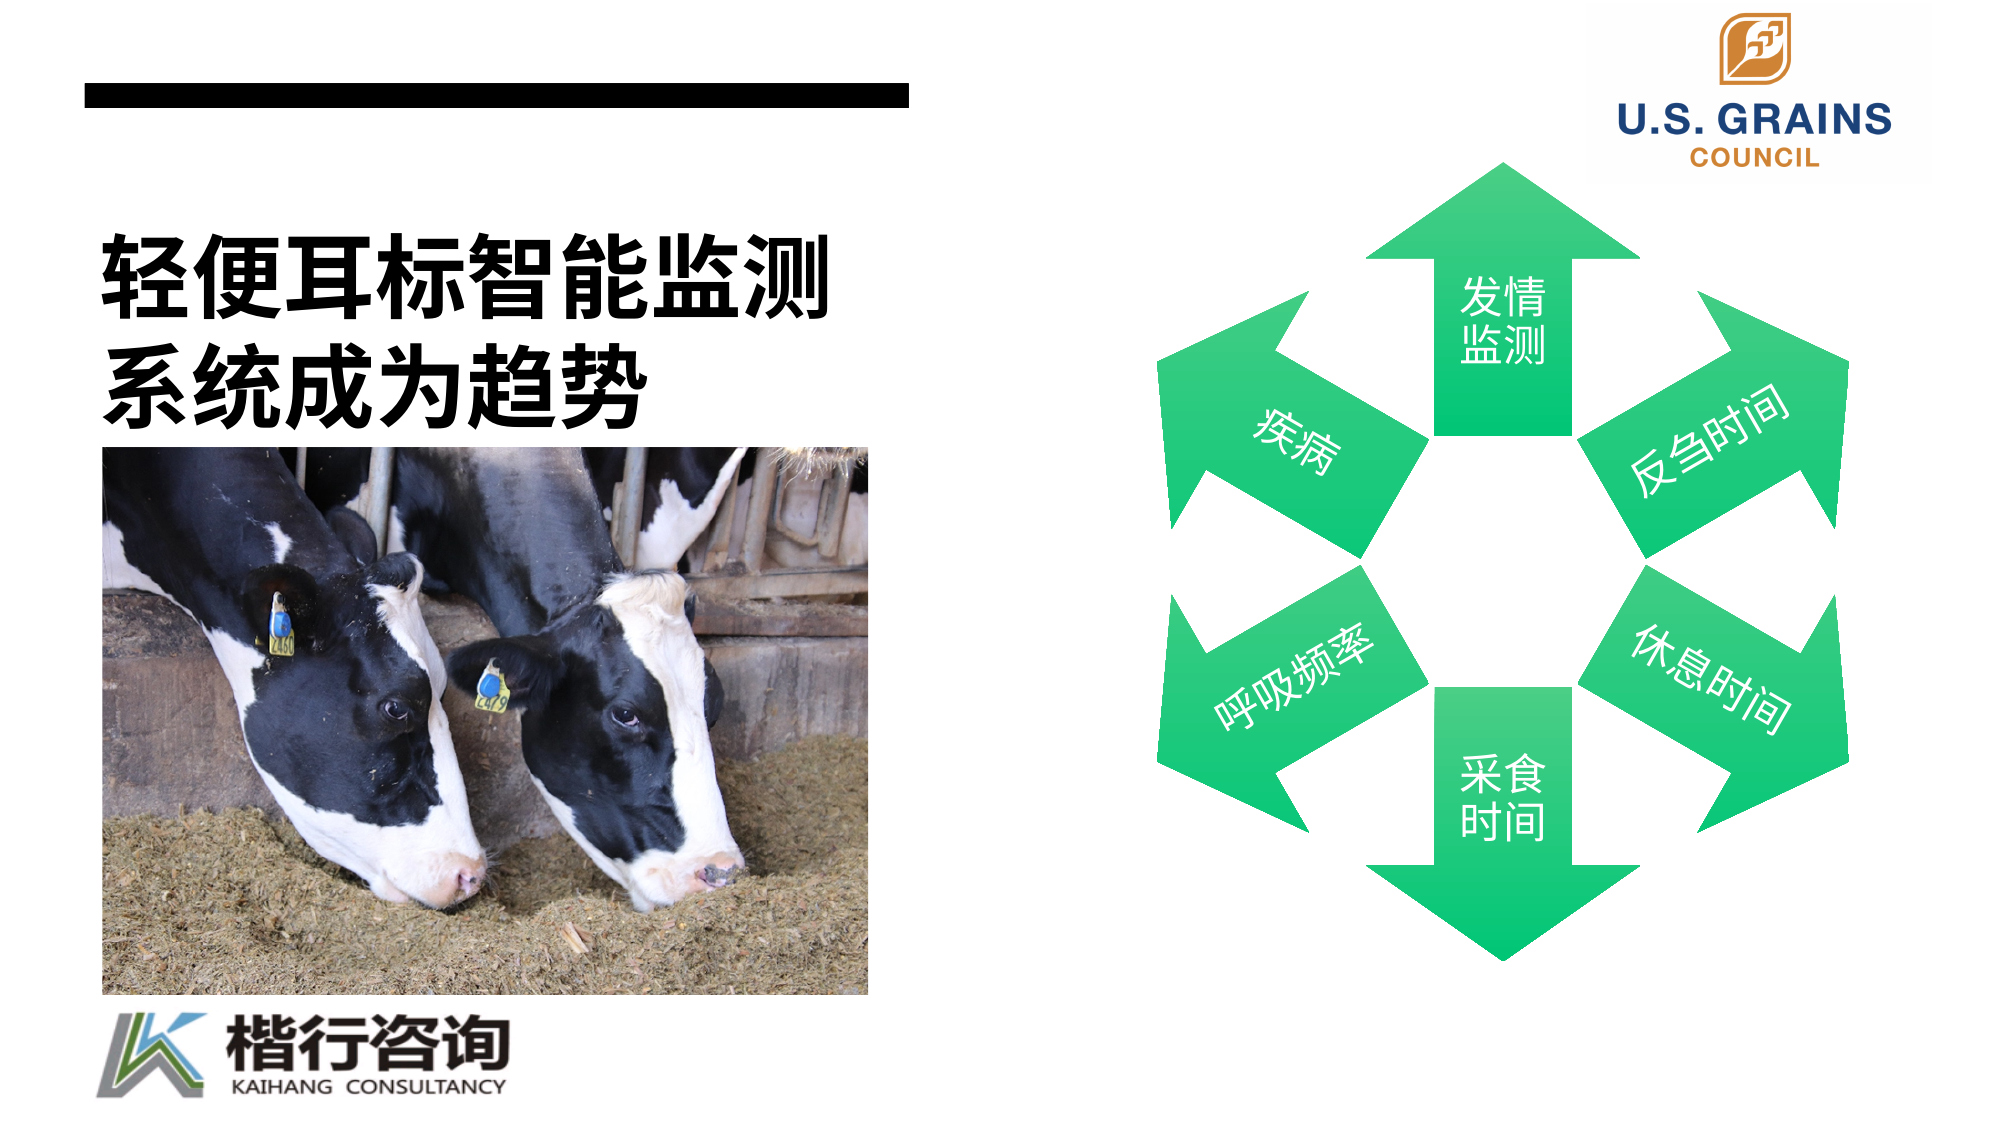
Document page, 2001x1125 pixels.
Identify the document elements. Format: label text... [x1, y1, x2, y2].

picture [1586, 3, 1932, 184]
picture [102, 447, 869, 995]
picture [80, 998, 535, 1125]
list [1091, 161, 1916, 962]
title 轻便耳标智能监测系统成为趋势 [84, 160, 869, 448]
